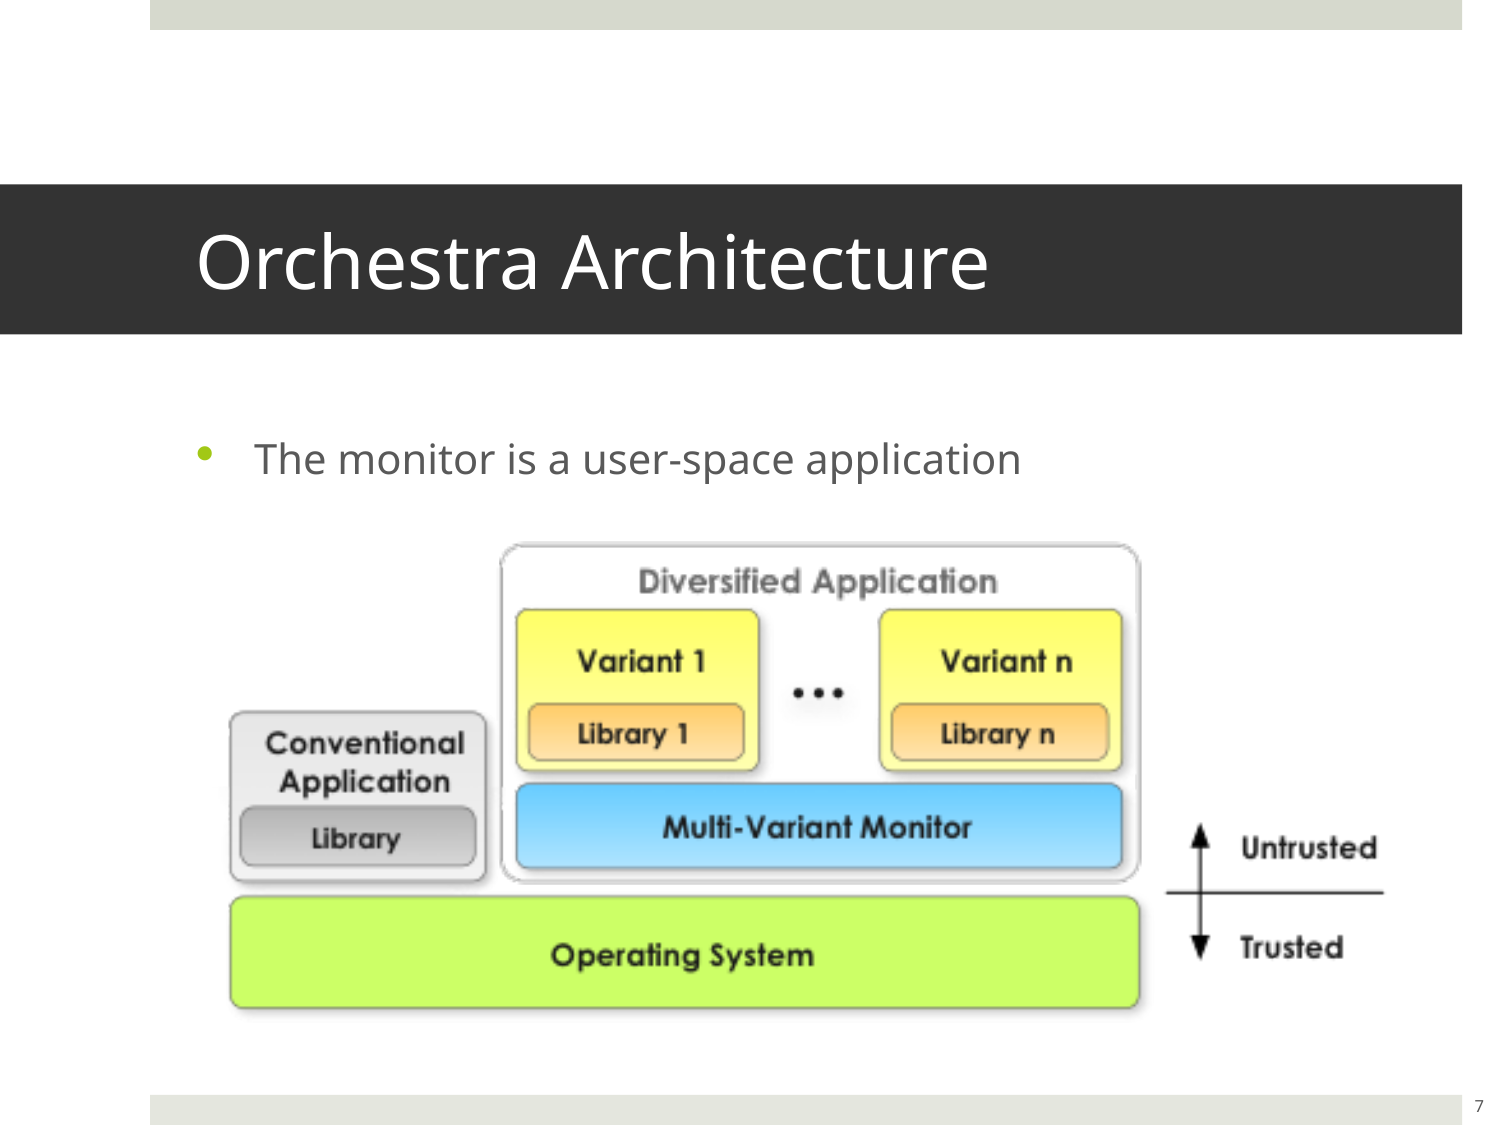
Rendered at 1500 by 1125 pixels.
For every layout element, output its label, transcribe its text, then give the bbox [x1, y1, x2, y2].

title Orchestra Architecture [0, 184, 1463, 335]
slide_number 7 [1441, 1077, 1500, 1125]
picture [211, 539, 1393, 1029]
list The monitor is a user-space application [182, 425, 1432, 1028]
